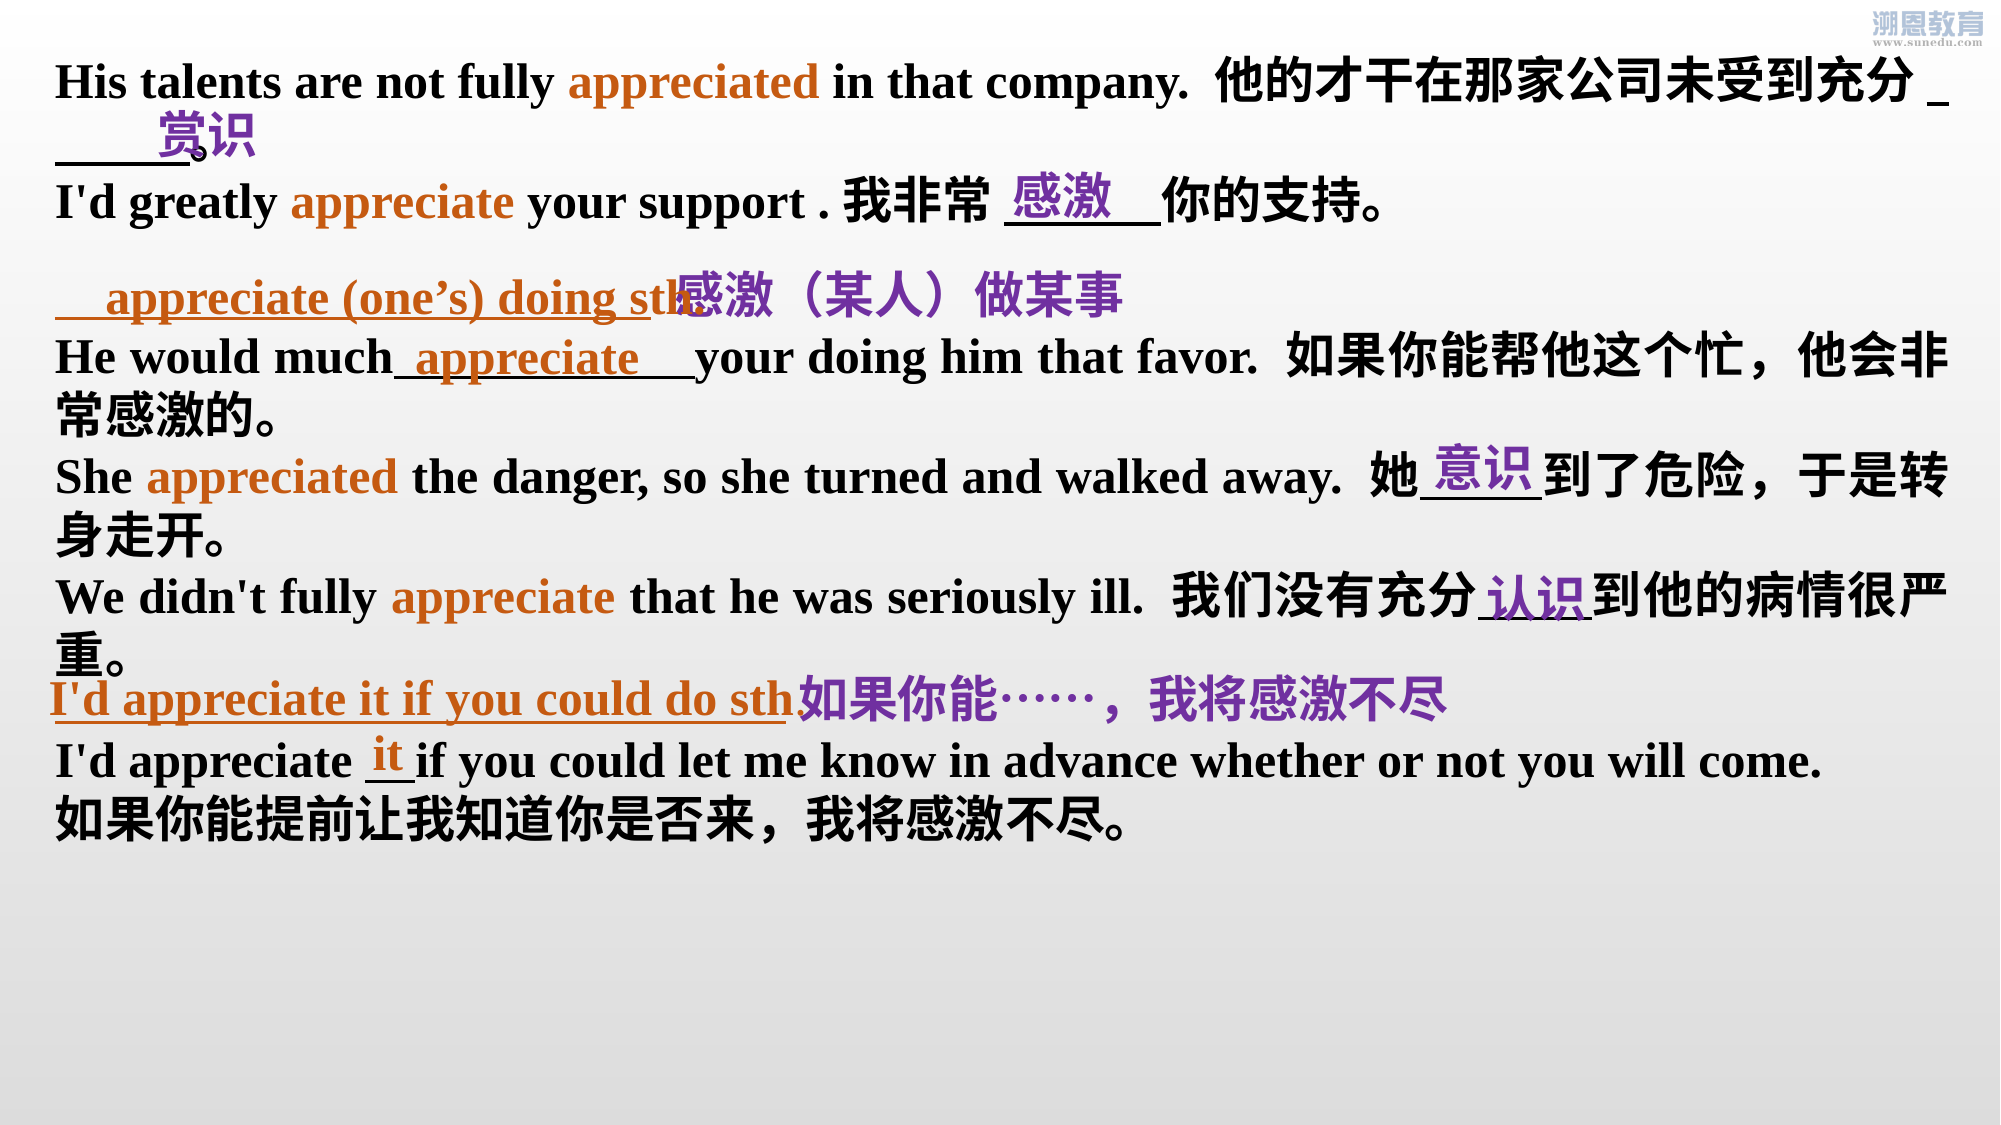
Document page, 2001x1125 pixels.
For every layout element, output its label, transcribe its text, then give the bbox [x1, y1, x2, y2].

text_box 感激（某人）做某事 He would much your doing him that favor. 如果你能帮他这个忙，他会非常感激的。 She appreciated the danger, so she turned and walked away. 她 到了危险，于是转身走开。 We didn't fully appreciate that he was seriously ill. 我们没有充分 到他的病情很严重。 [38, 256, 1962, 472]
picture [1872, 10, 1983, 46]
text_box 意识 [1417, 430, 1722, 524]
text_box 认识 [1469, 561, 1774, 655]
text_box 赏识 [140, 97, 445, 191]
text_box appreciate [398, 332, 703, 412]
text_box His talents are not fully appreciated in that company. 他的才干在那家公司未受到充分 。 I'd greatly appreciate your support .我非常 你的支持。 [38, 41, 1962, 256]
text_box appreciate (one’s) doing sth. [90, 257, 1097, 332]
text_box it [355, 733, 421, 820]
text_box 感激 [995, 158, 1300, 252]
text_box 如果你能……，我将感激不尽 I'd appreciate if you could let me know in advance whether or not you will come. 如果你能提前让我知道你是否来，我将感激不尽。 [38, 660, 1994, 884]
text_box I'd appreciate it if you could do sth. [33, 657, 1040, 733]
